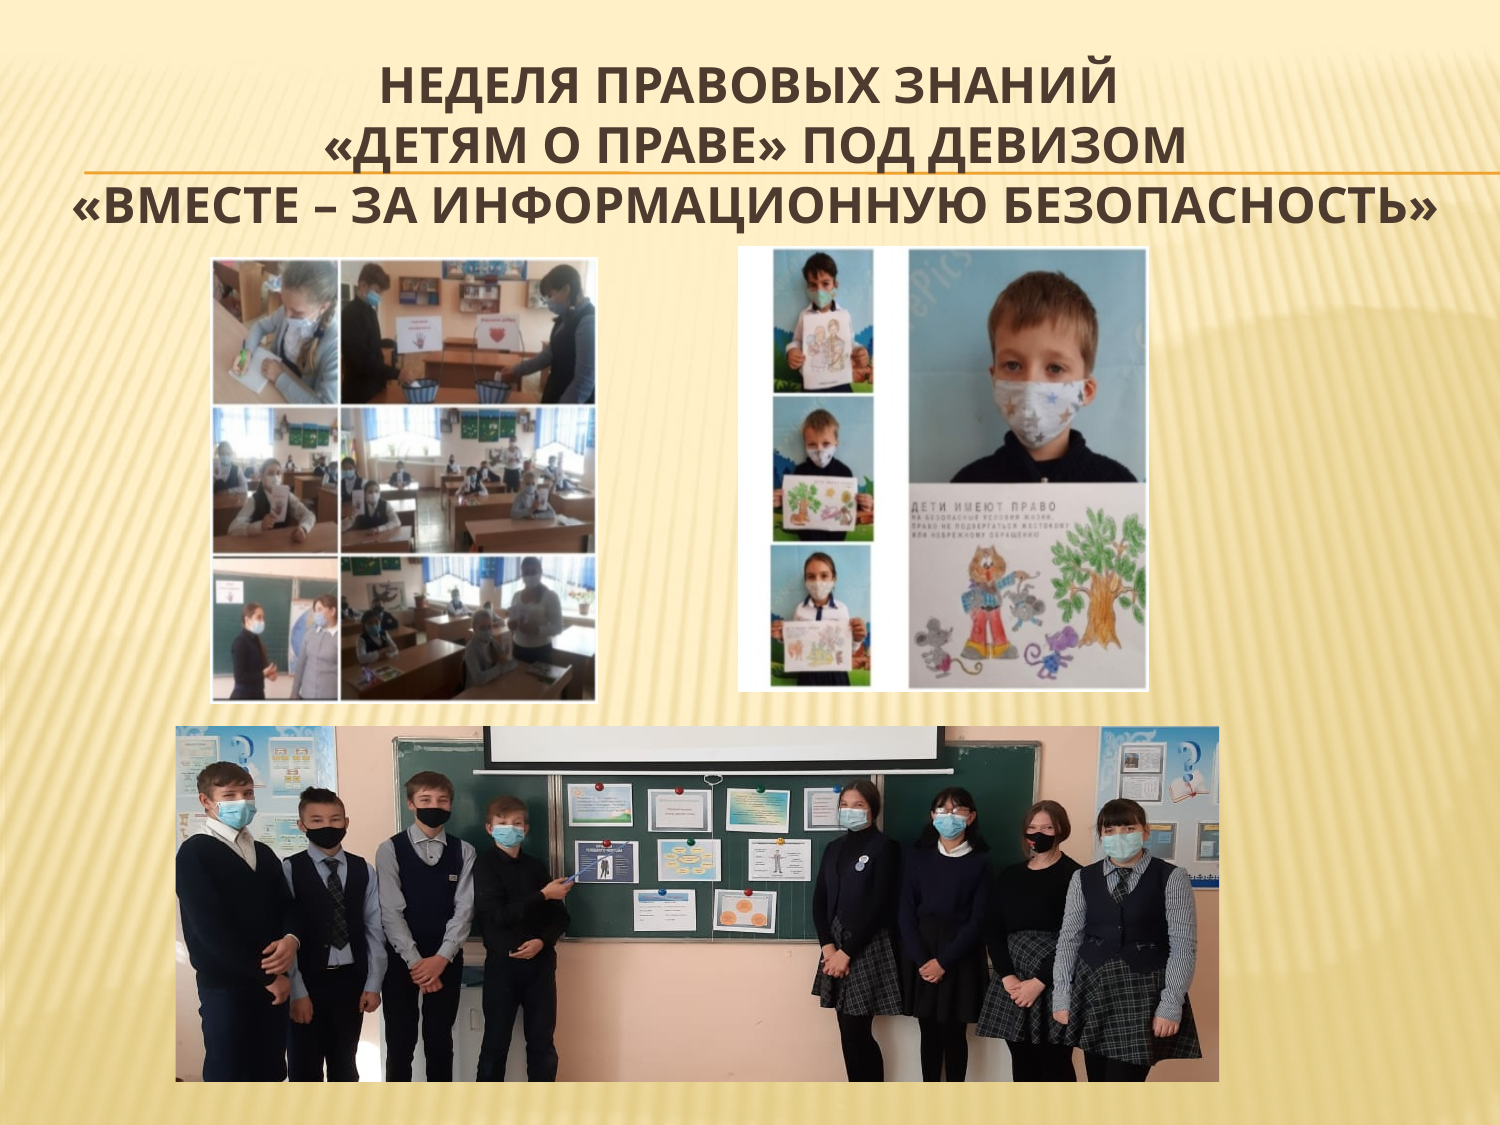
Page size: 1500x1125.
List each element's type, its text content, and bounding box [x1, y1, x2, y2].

picture [210, 257, 598, 704]
picture [737, 245, 1149, 692]
title Неделя правовых знаний «Детям о праве» под девизом «Вместе – за информационную безопасность» [50, 75, 1475, 213]
picture [175, 726, 1220, 1083]
